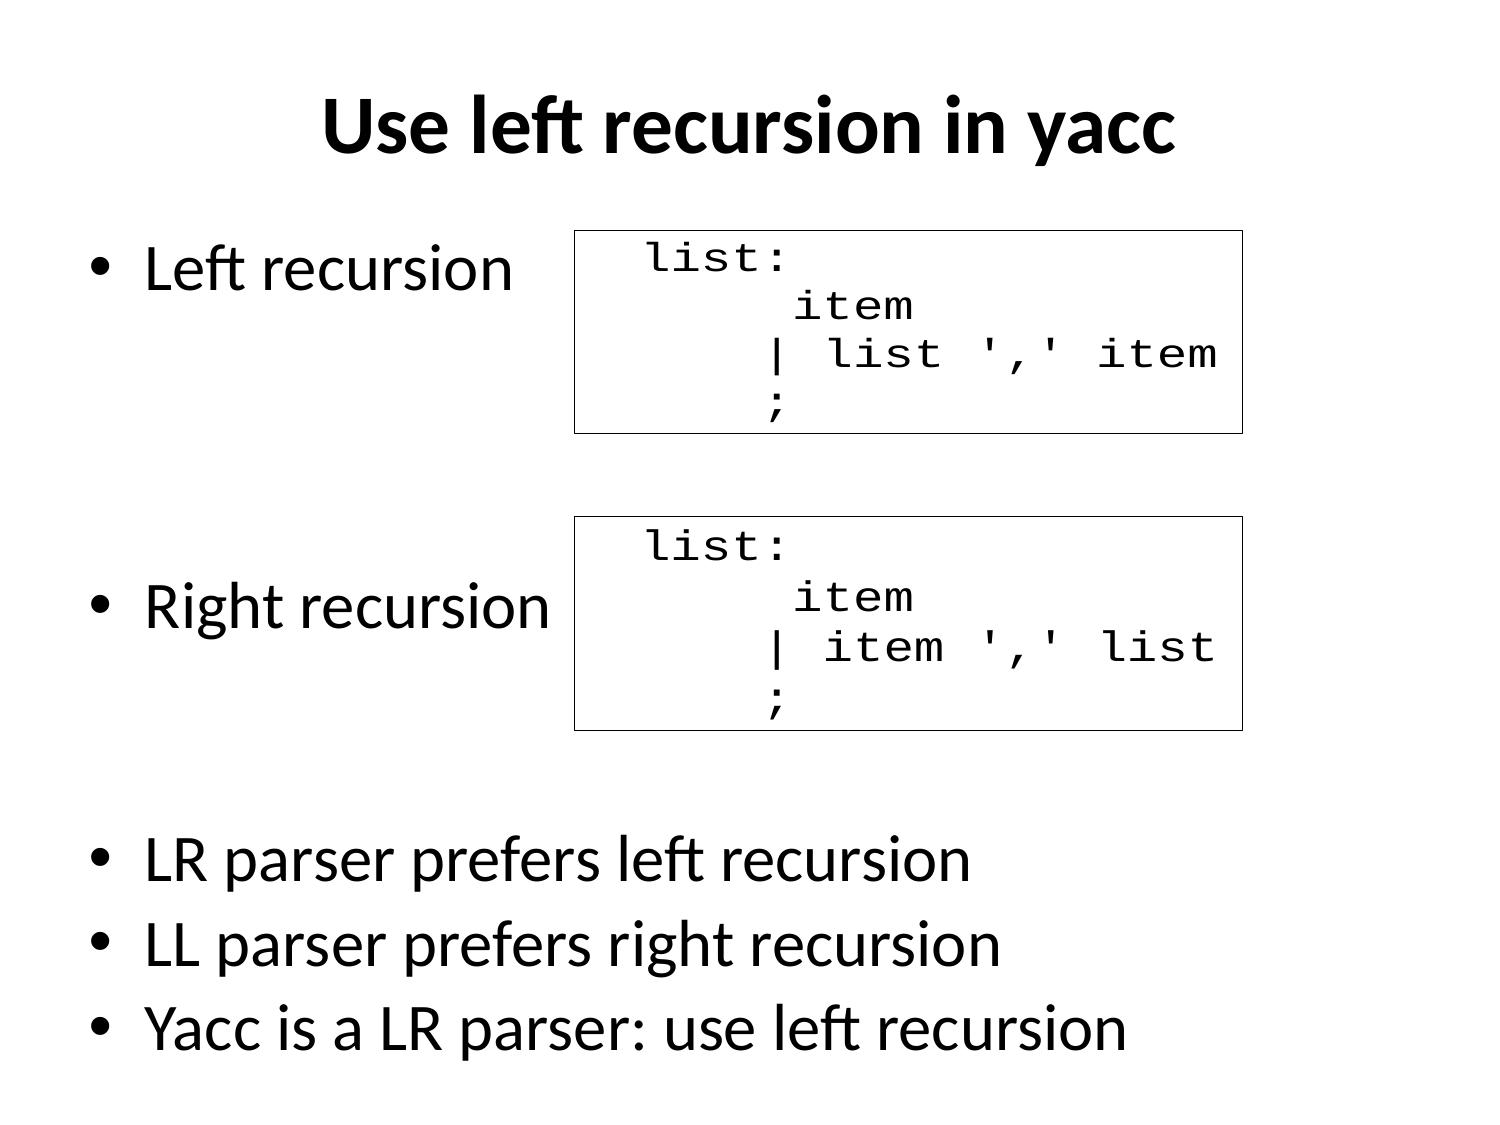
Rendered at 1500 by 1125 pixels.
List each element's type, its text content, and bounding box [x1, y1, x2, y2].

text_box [569, 225, 1248, 438]
list Left recursion Right recursion LR parser prefers left recursion LL parser prefers right recursion Yacc is a LR parser: use left recursion [73, 225, 1427, 989]
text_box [569, 512, 1248, 736]
title Use left recursion in yacc [43, 53, 1455, 187]
